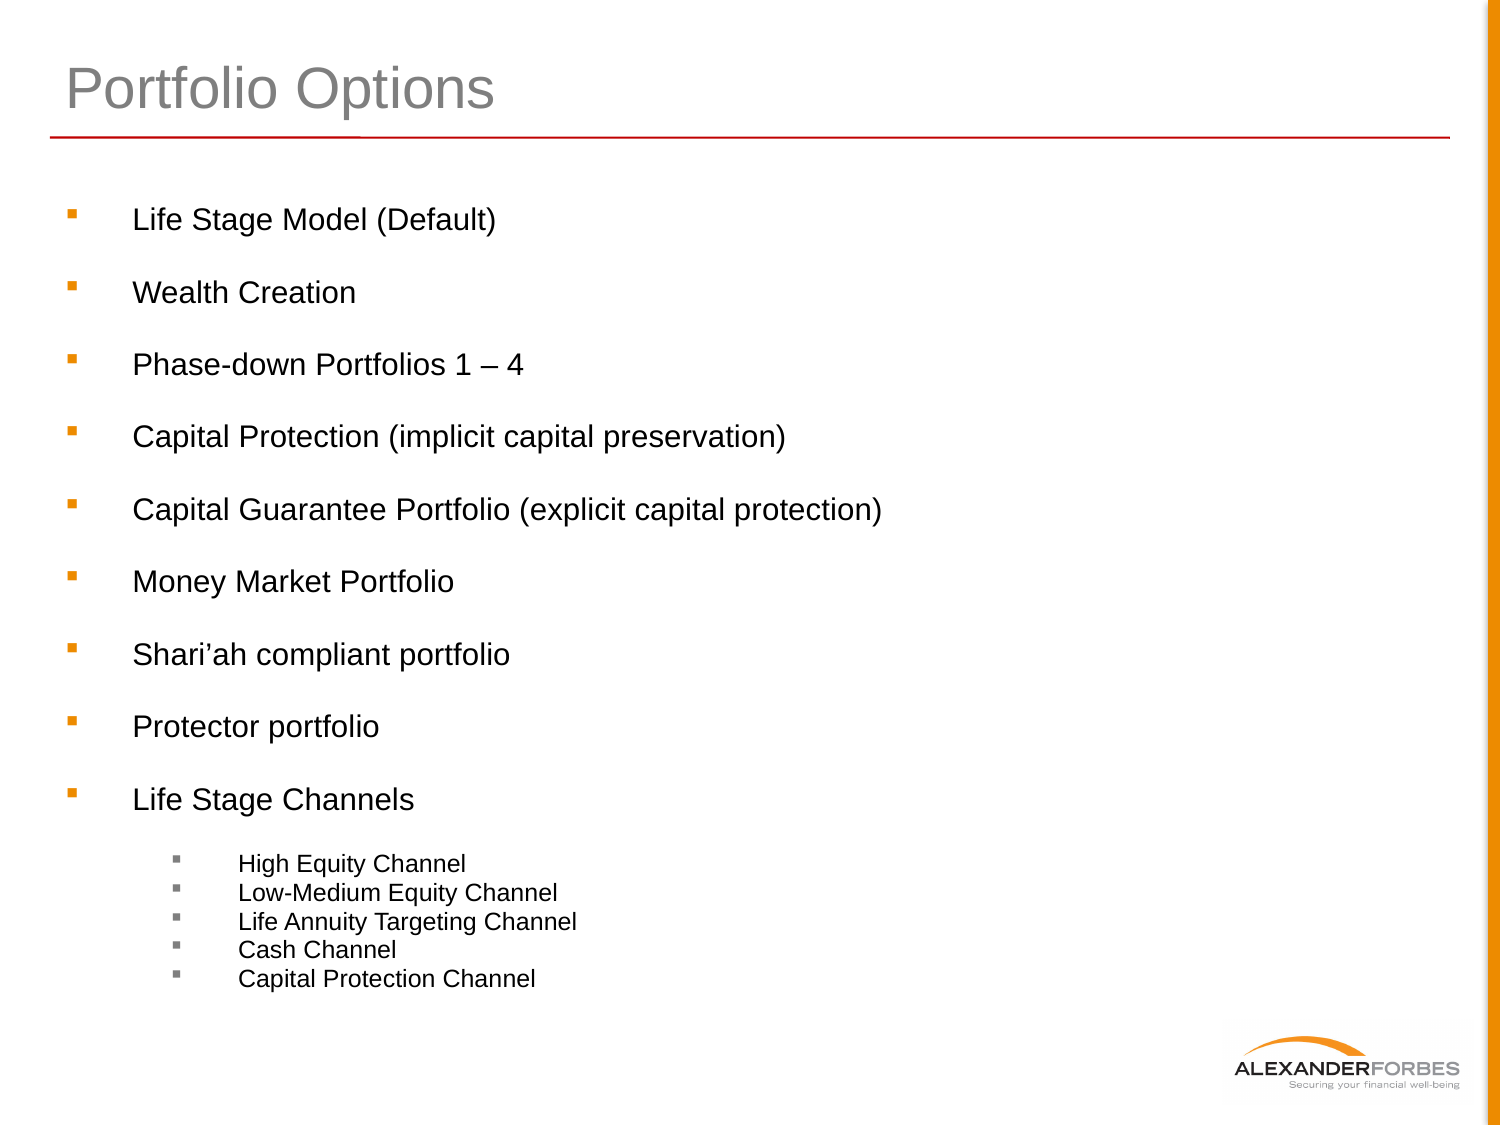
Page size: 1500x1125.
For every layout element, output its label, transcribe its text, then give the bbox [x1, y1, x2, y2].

list Life Stage Model (Default) Wealth Creation Phase-down Portfolios 1 – 4 Capital Protection (implicit capital preservation) Capital Guarantee Portfolio (explicit capital protection) Money Market Portfolio Shari’ah compliant portfolio Protector portfolio Life Stage Channels High Equity Channel Low-Medium Equity Channel Life Annuity Targeting Channel Cash Channel Capital Protection Channel [49, 198, 1451, 1038]
picture [1222, 1019, 1474, 1105]
title Portfolio Options [49, 44, 1451, 126]
